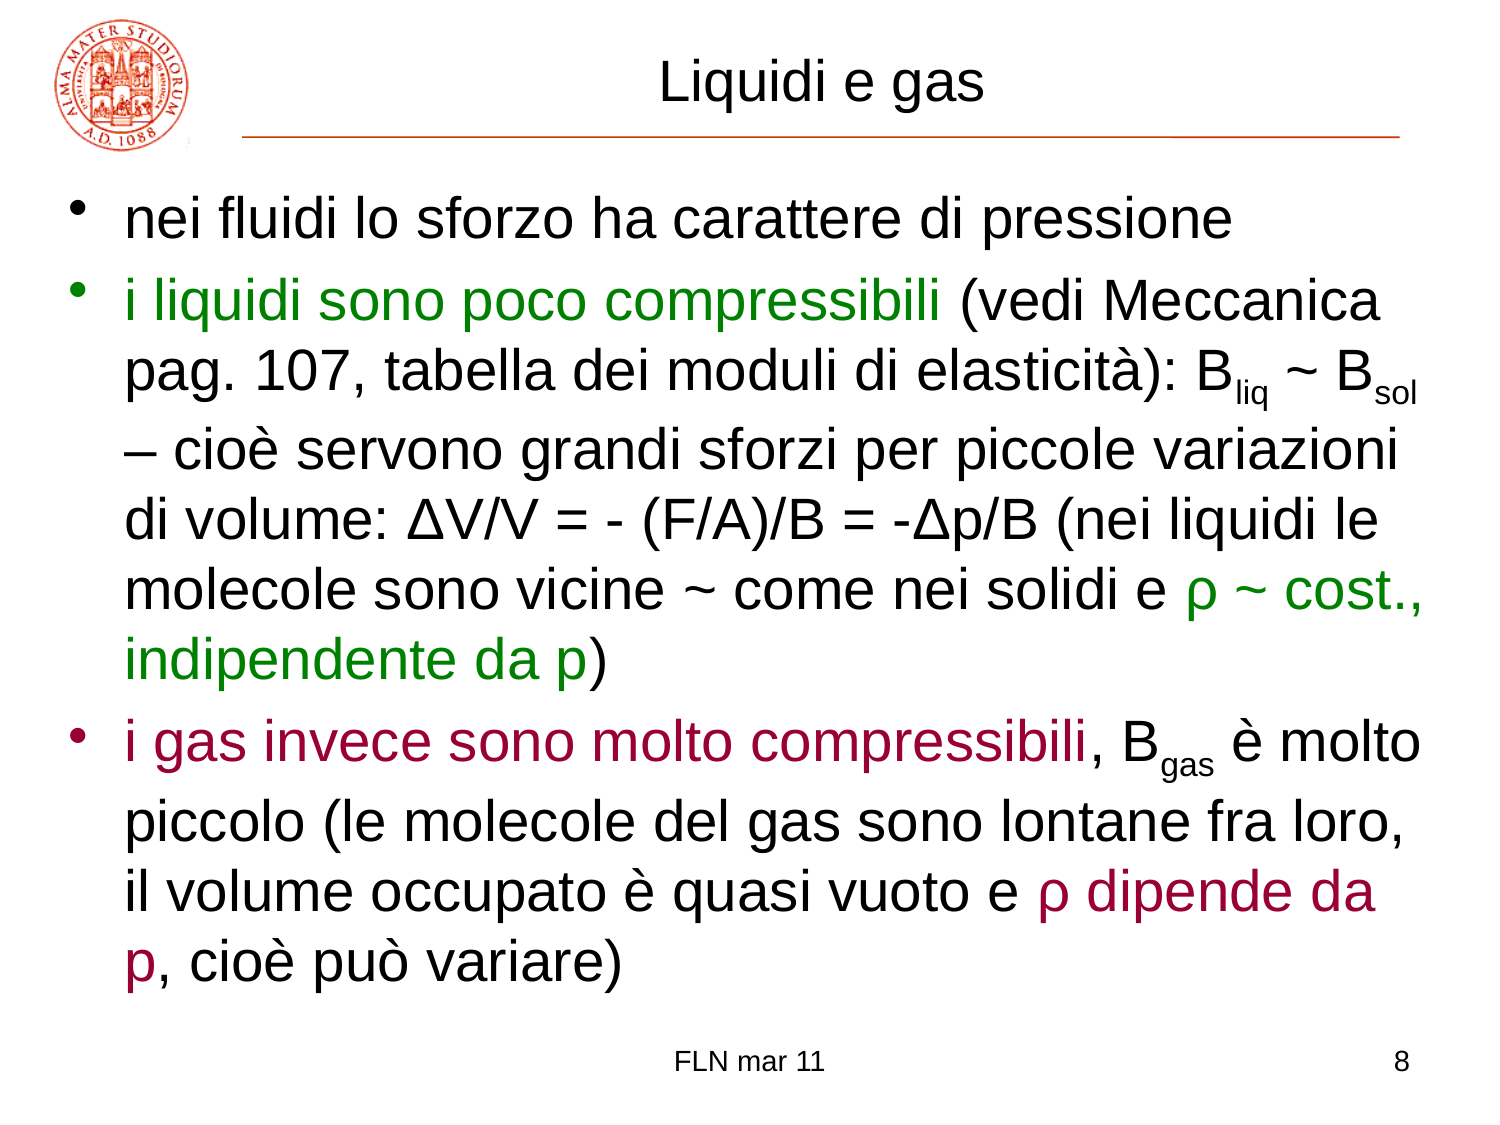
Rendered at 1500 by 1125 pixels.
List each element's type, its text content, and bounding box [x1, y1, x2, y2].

picture [53, 18, 190, 168]
list nei fluidi lo sforzo ha carattere di pressione i liquidi sono poco compressibili (vedi Meccanica pag. 107, tabella dei moduli di elasticità): Bliq ~ Bsol – cioè servono grandi sforzi per piccole variazioni di volume: ΔV/V = - (F/A)/B = -Δp/B (nei liquidi le molecole sono vicine ~ come nei solidi e ρ ~ cost., indipendente da p) i gas invece sono molto compressibili, Bgas è molto piccolo (le molecole del gas sono lontane fra loro, il volume occupato è quasi vuoto e ρ dipende da p, cioè può variare) [53, 172, 1447, 1024]
title Liquidi e gas [230, 31, 1415, 126]
footer FLN mar 11 [512, 1034, 988, 1103]
slide_number 8 [1074, 1034, 1425, 1103]
